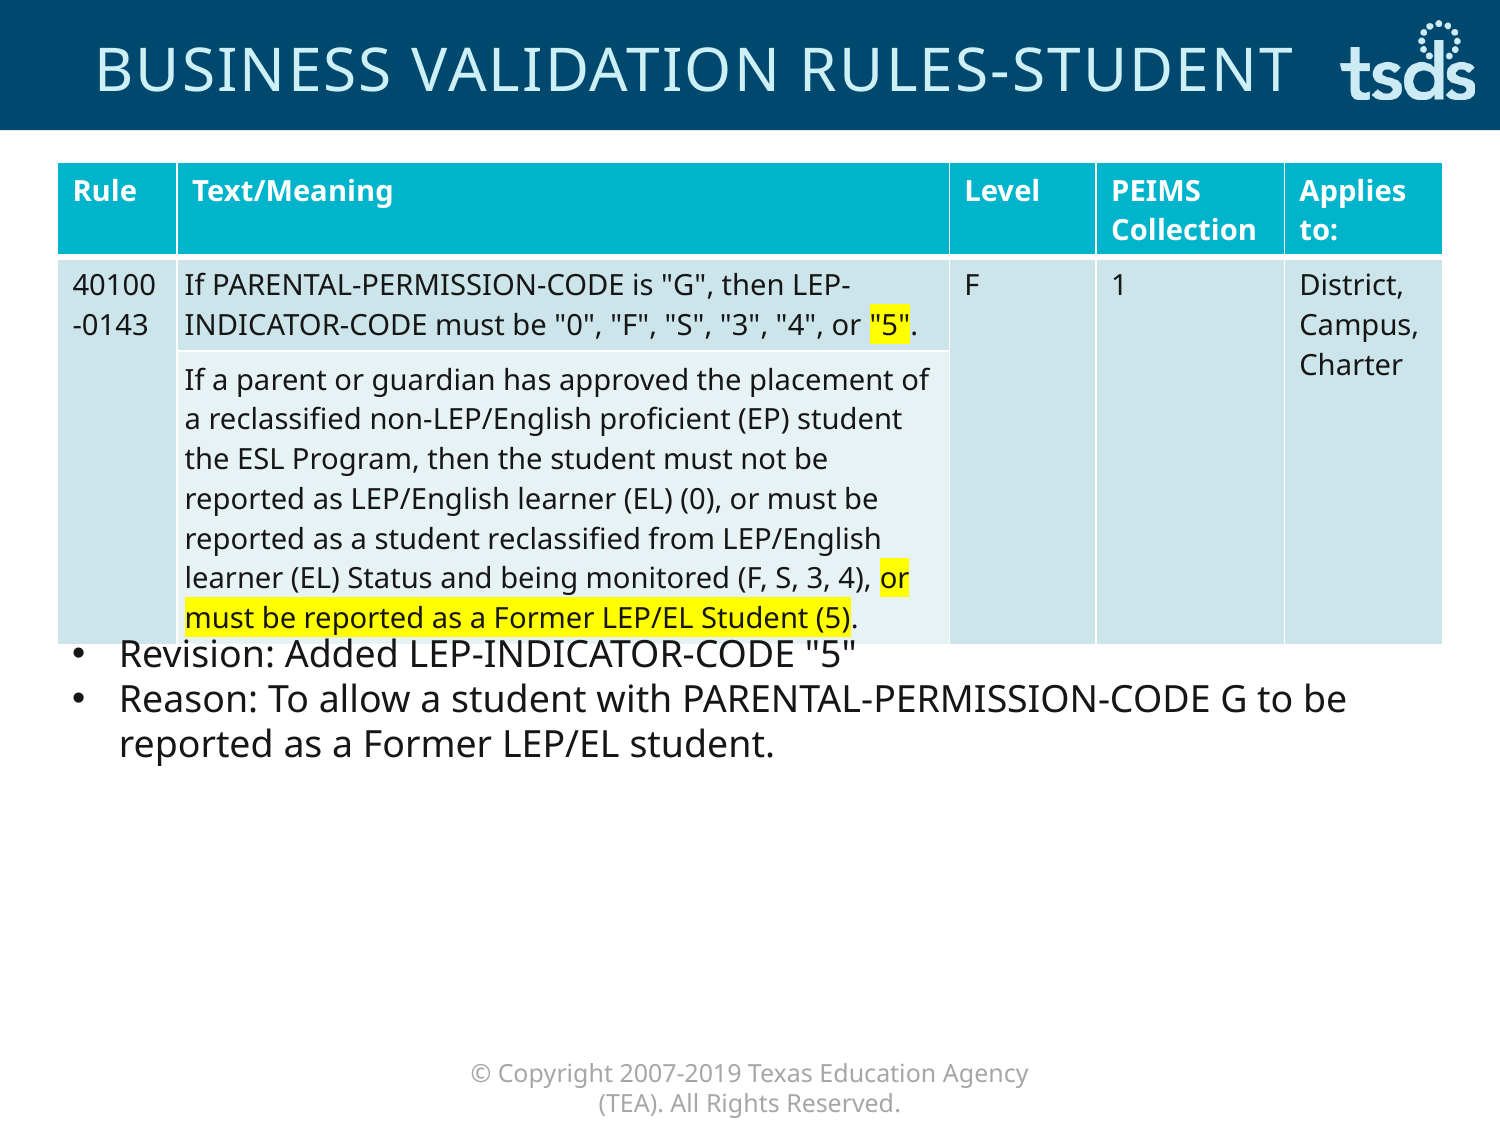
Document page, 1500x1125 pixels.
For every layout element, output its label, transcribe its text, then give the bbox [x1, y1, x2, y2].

table_header PEIMS Collection [1097, 163, 1284, 254]
picture [1373, 62, 1401, 99]
table_header Level [950, 163, 1095, 254]
table_header Text/Meaning [178, 163, 949, 254]
picture [1341, 48, 1369, 99]
table_cell If PARENTAL-PERMISSION-CODE is "G", then LEP-INDICATOR-CODE must be "0", "F", "S", "3", "4", or "5". [178, 260, 949, 350]
table_header Rule [58, 163, 176, 254]
table_cell 40100-0143 [58, 260, 176, 622]
table_header Applies to: [1285, 163, 1442, 254]
picture [1447, 63, 1474, 99]
text_box Revision: Added LEP-INDICATOR-CODE "5" Reason: To allow a student with PARENTAL-PERMISSION-CODE G to be reported as a Former LEP/EL student. [57, 622, 1443, 773]
table_cell District, Campus, Charter [1285, 260, 1442, 622]
picture [1405, 41, 1443, 99]
table_cell If a parent or guardian has approved the placement of a reclassified non-LEP/English proficient (EP) student the ESL Program, then the student must not be reported as LEP/English learner (EL) (0), or must be reported as a student reclassified from LEP/English learner (EL) Status and being monitored (F, S, 3, 4), or must be reported as a Former LEP/EL Student (5). [178, 352, 949, 622]
title Business VALIDATION Rules-Student [79, 7, 1322, 138]
table_cell F [950, 260, 1095, 622]
table_cell 1 [1097, 260, 1284, 622]
